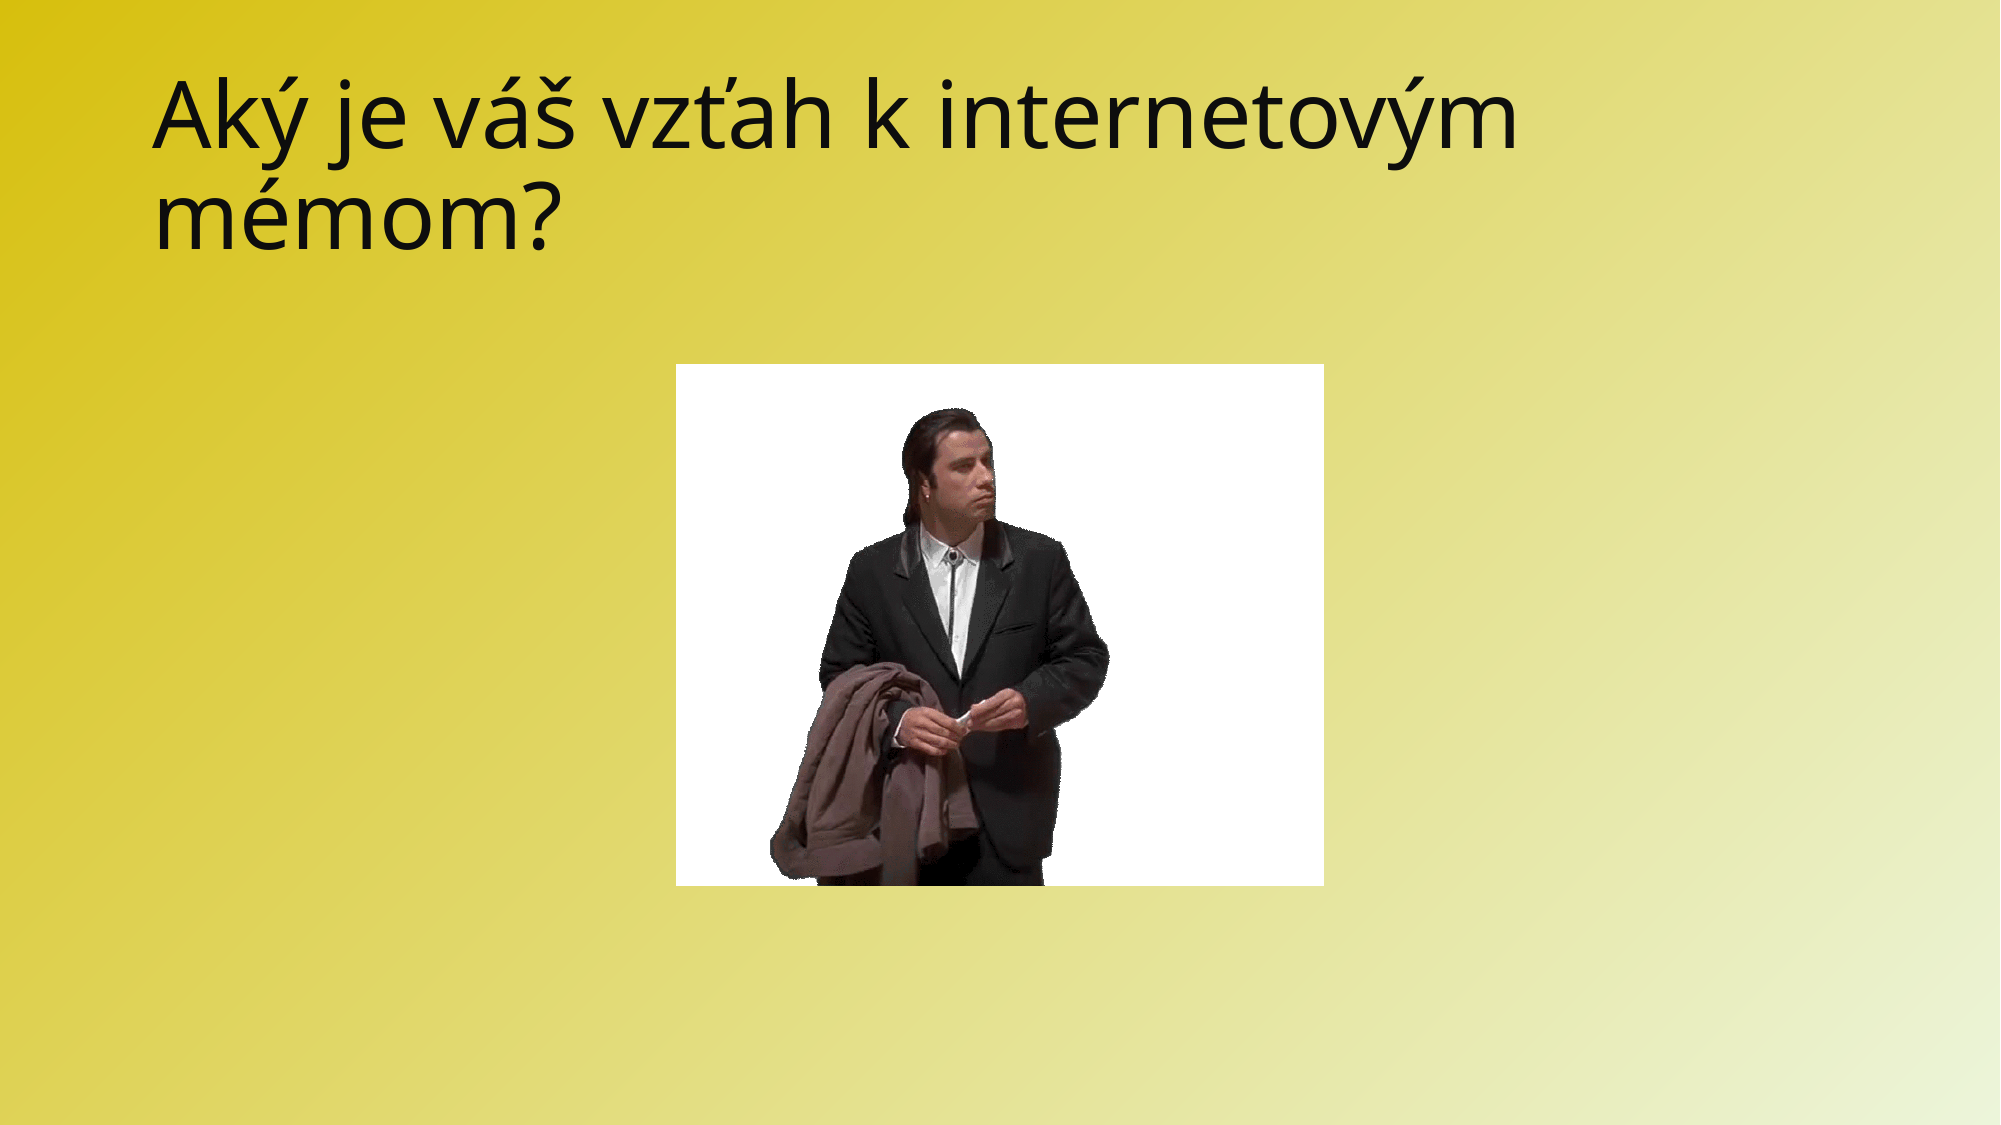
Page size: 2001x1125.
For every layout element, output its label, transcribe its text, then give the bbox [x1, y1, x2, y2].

picture [676, 364, 1324, 886]
title Aký je váš vzťah k internetovým mémom? [137, 59, 1863, 278]
